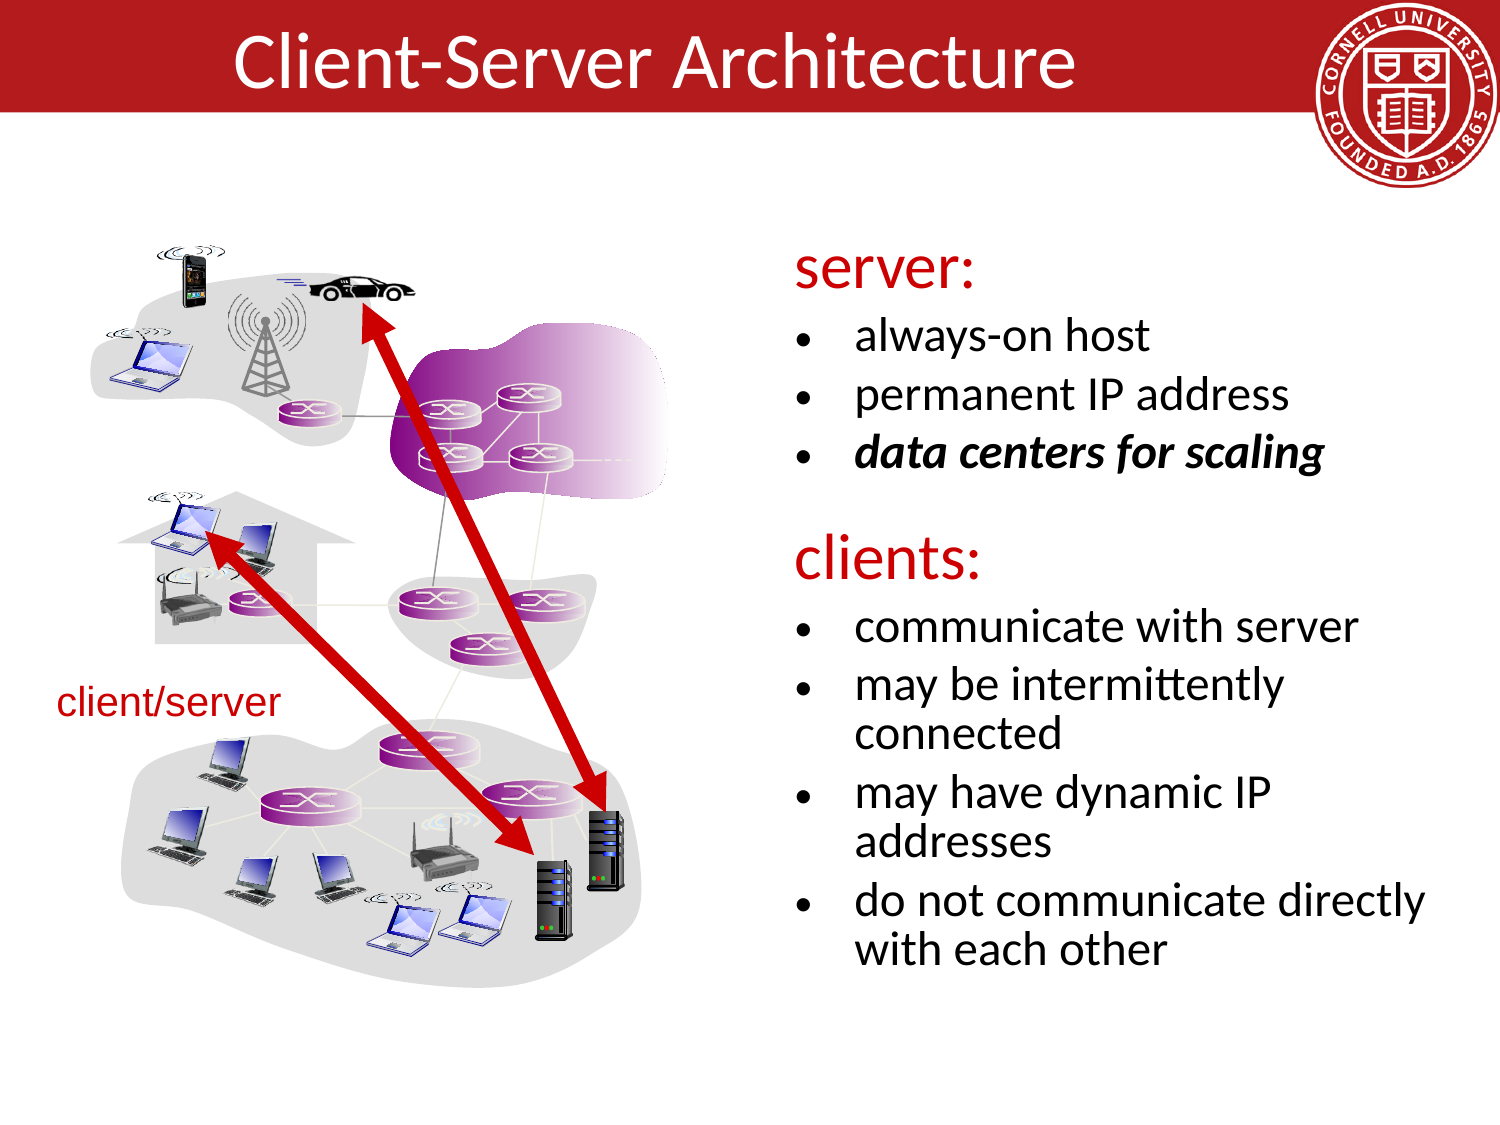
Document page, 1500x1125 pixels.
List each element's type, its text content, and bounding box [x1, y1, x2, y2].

text_box client/server [41, 667, 83, 732]
picture [1312, 0, 1500, 188]
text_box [88, 244, 670, 991]
text_box Client-Server Architecture [0, 0, 1313, 113]
list server: always-on host permanent IP address data centers for scaling clients: communicate with server may be intermittently connected may have dynamic IP addresses do not communicate directly with each other [779, 232, 1460, 995]
